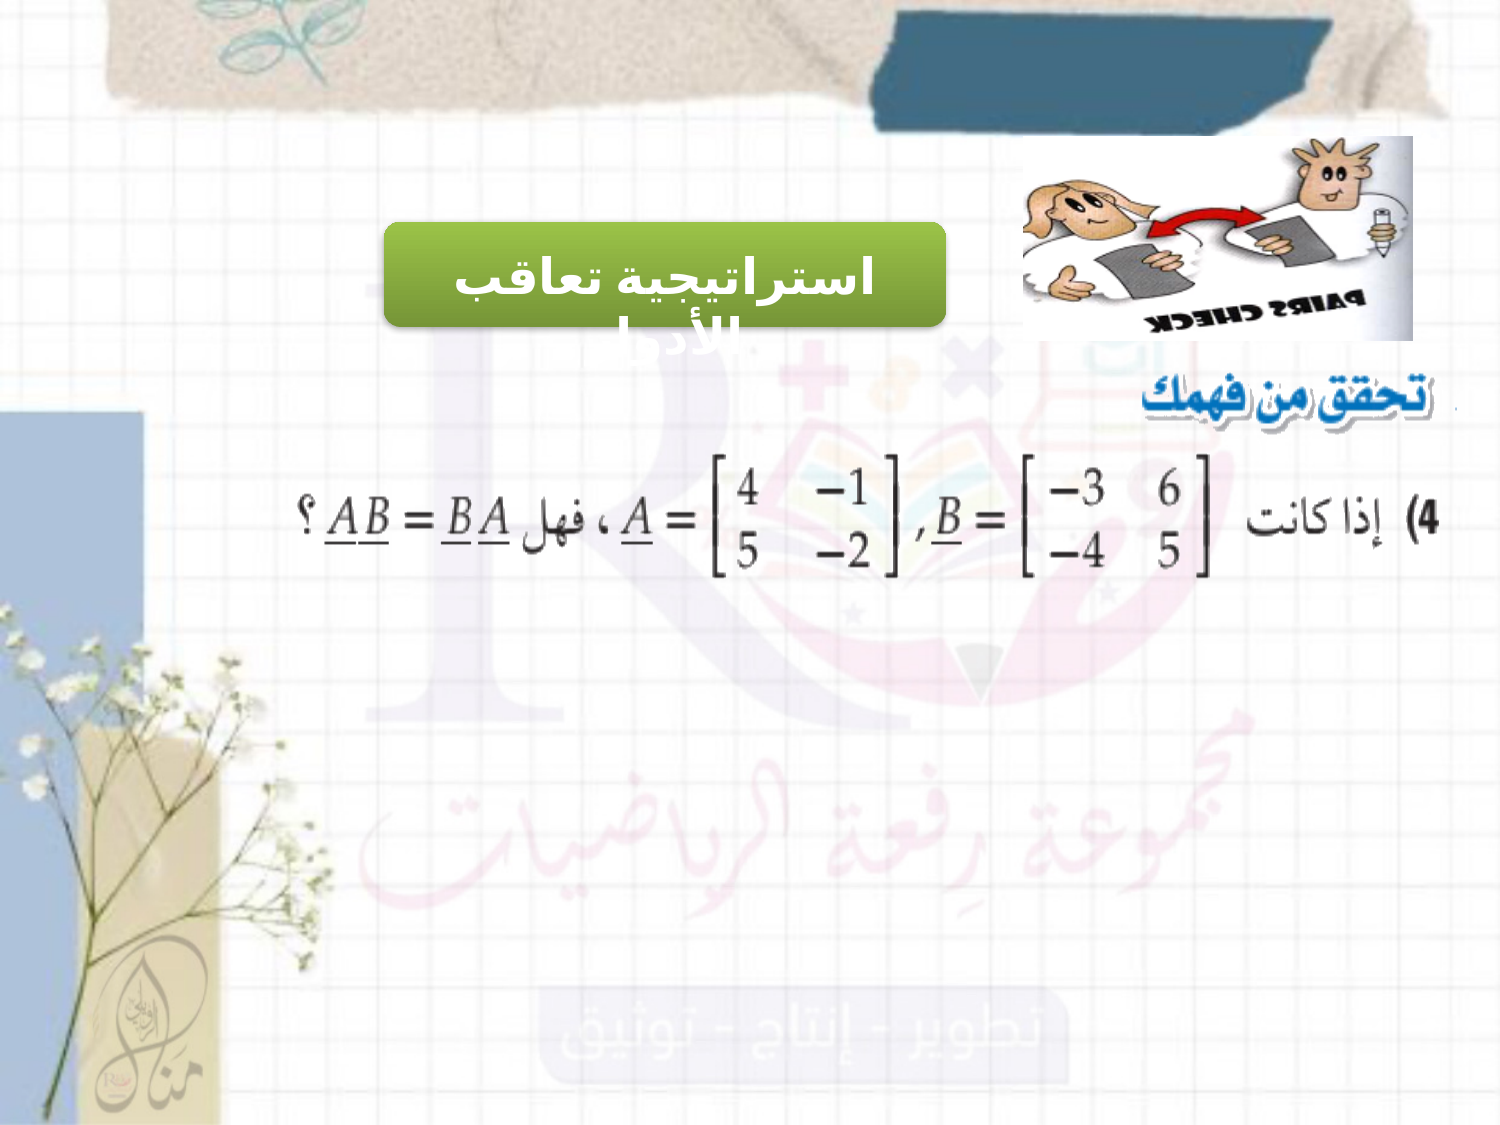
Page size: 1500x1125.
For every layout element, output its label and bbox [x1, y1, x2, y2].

picture [0, 0, 1500, 1125]
text_box [383, 172, 947, 236]
